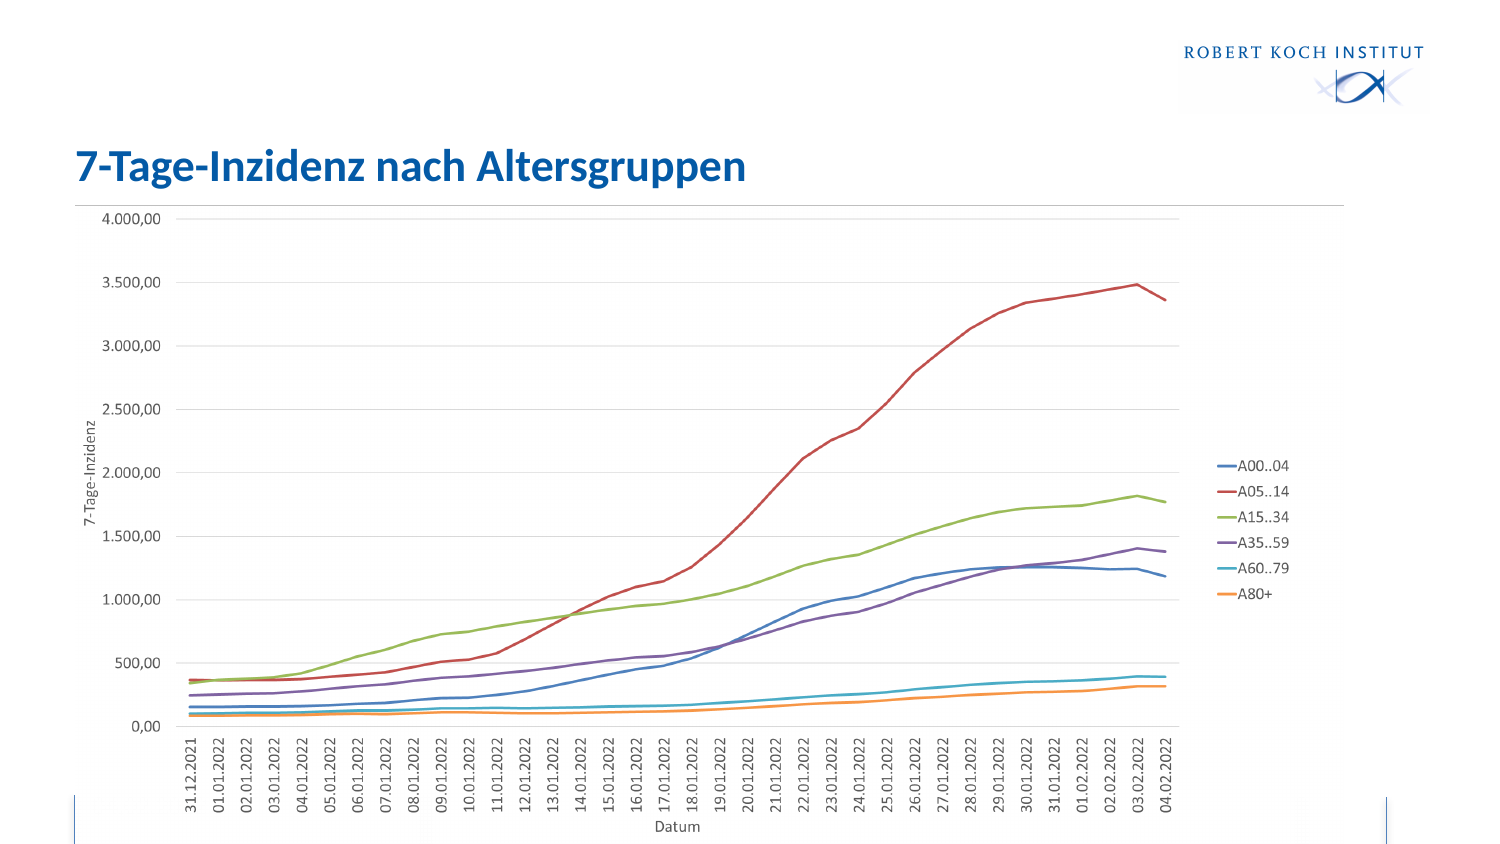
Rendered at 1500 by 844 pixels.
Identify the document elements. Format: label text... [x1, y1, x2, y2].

picture [74, 205, 1344, 844]
title 7-Tage-Inzidenz nach Altersgruppen [75, 104, 1385, 222]
picture [1178, 40, 1430, 114]
